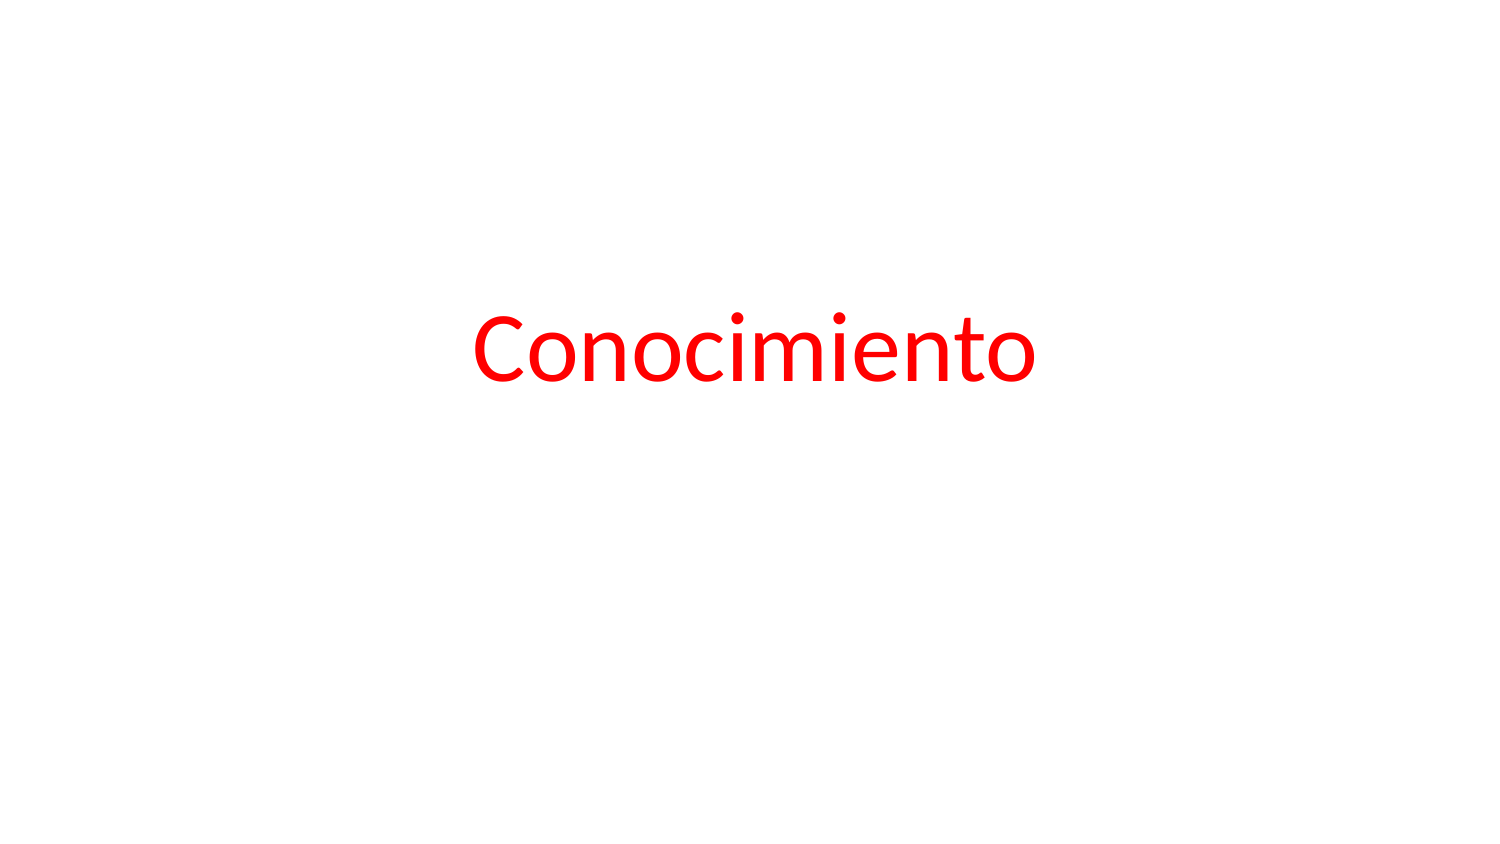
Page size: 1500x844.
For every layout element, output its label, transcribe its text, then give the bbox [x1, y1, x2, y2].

text_box Conocimiento [457, 273, 1054, 409]
